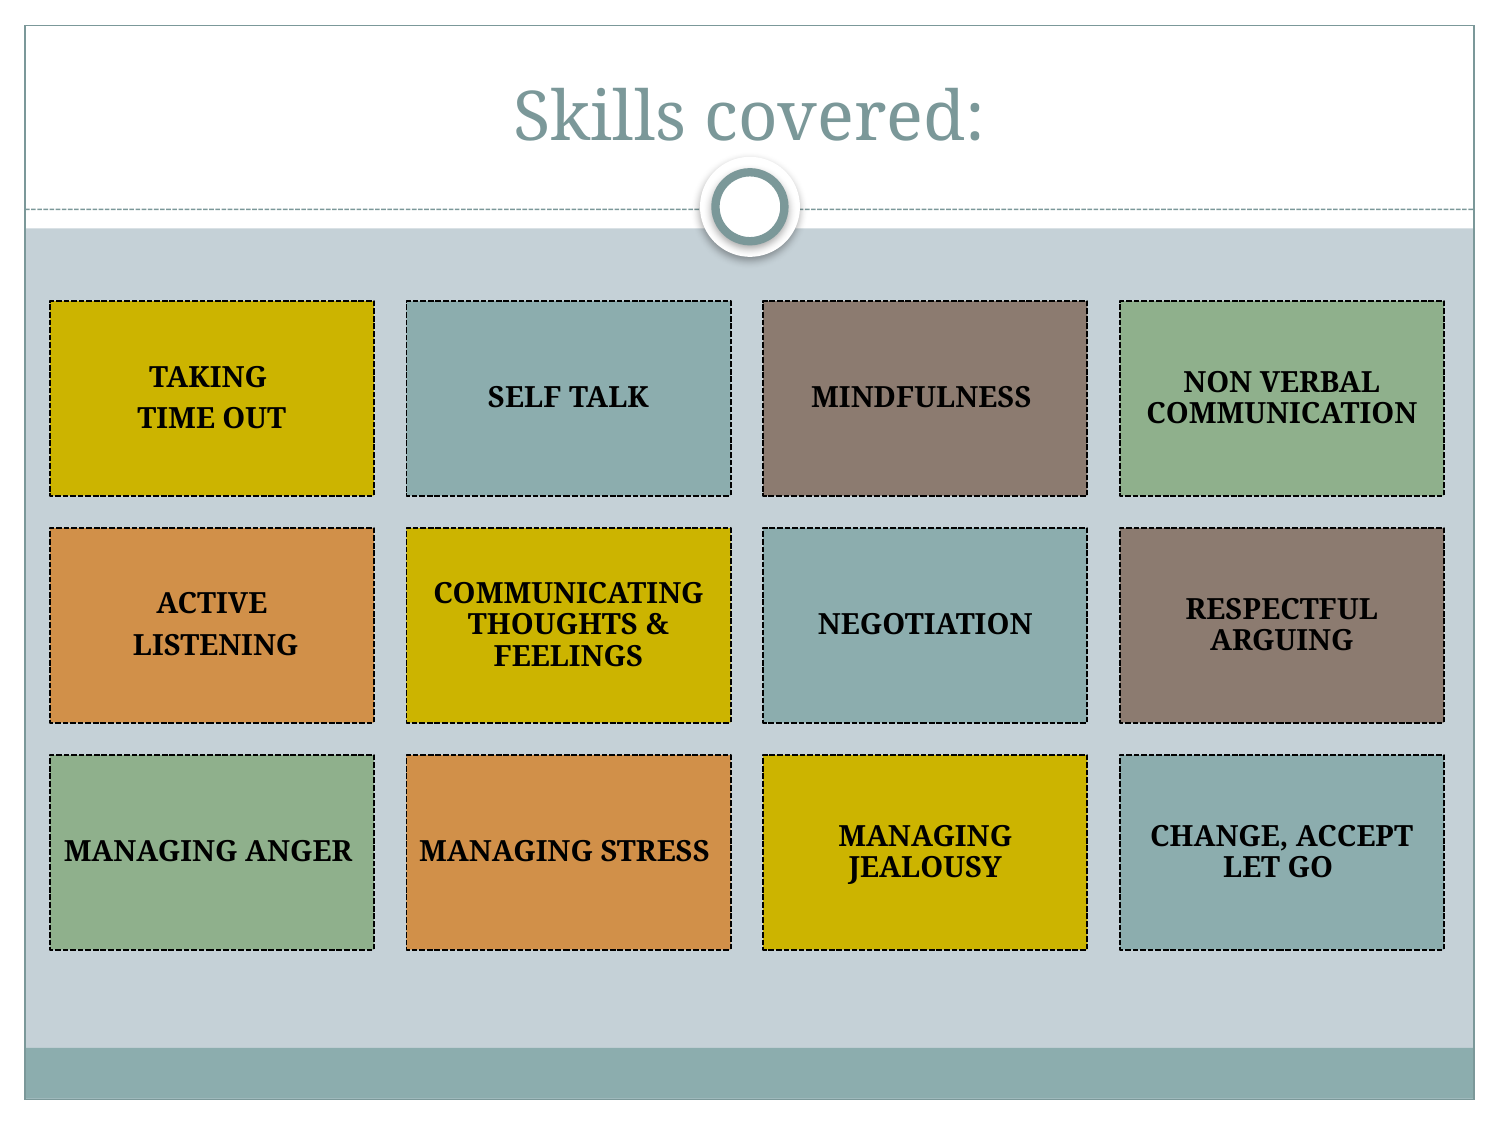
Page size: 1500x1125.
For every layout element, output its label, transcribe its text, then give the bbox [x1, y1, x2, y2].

title Skills covered: [49, 37, 1450, 162]
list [49, 250, 1445, 1001]
